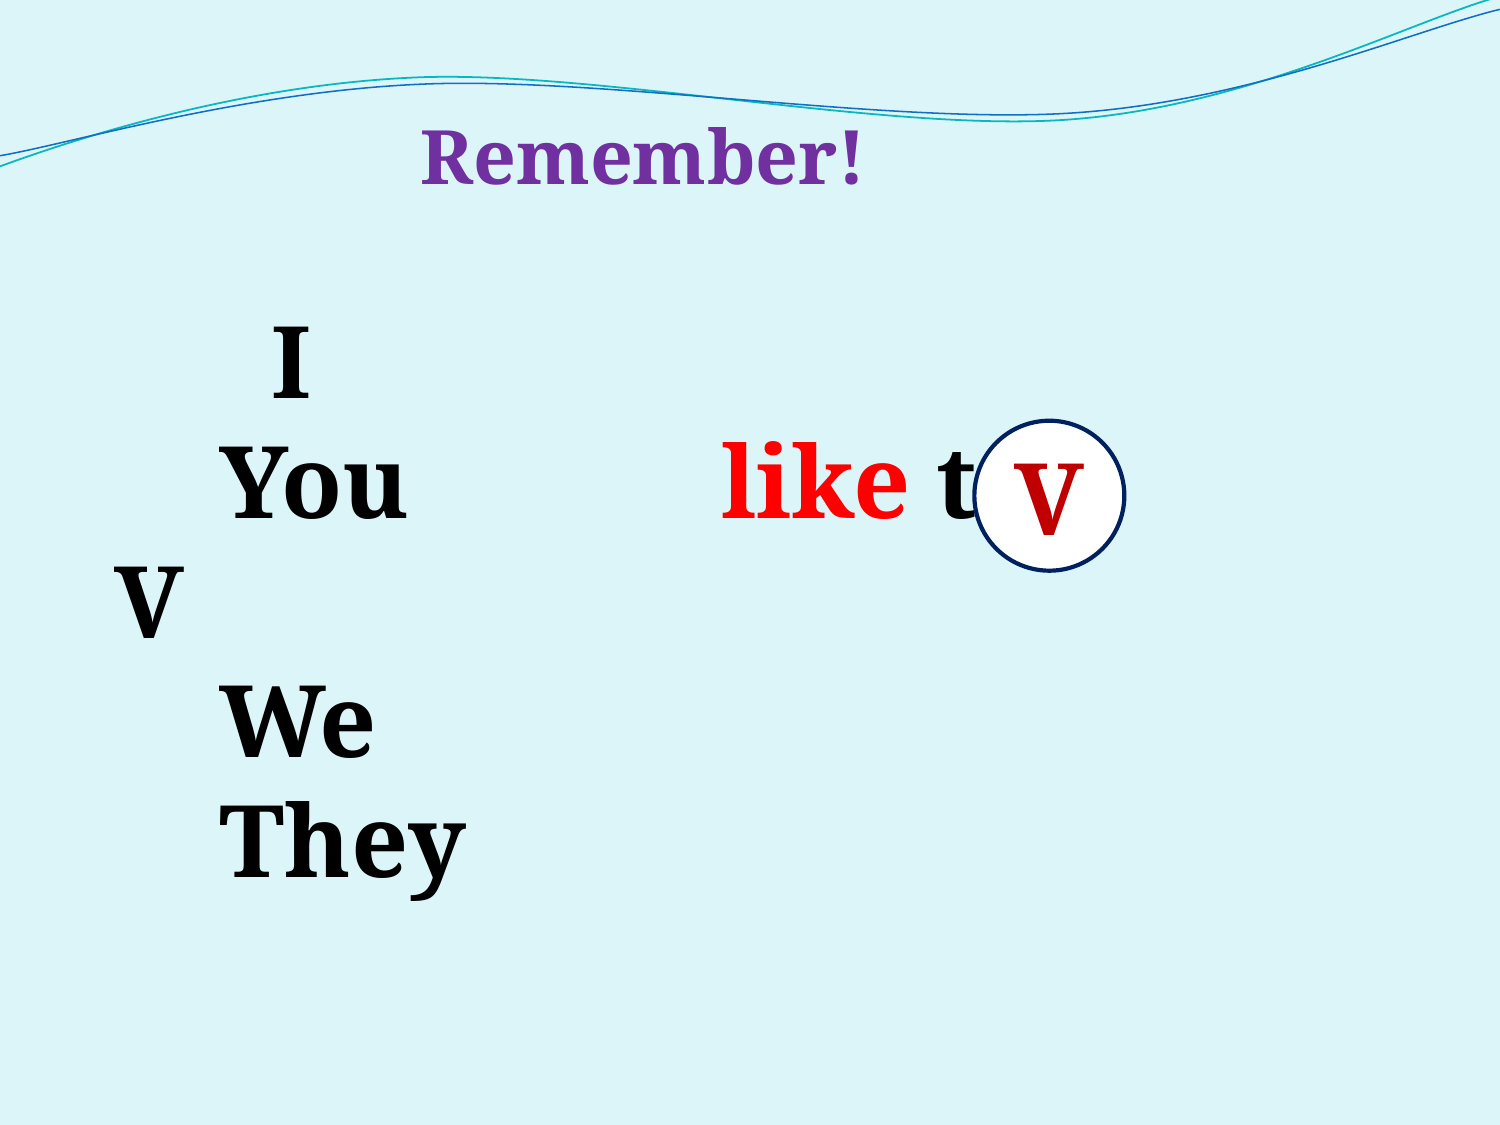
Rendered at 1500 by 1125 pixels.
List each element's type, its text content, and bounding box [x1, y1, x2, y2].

text_box I You like to V We They [100, 290, 1125, 906]
text_box Remember! [405, 101, 882, 207]
text_box V [972, 418, 1127, 573]
